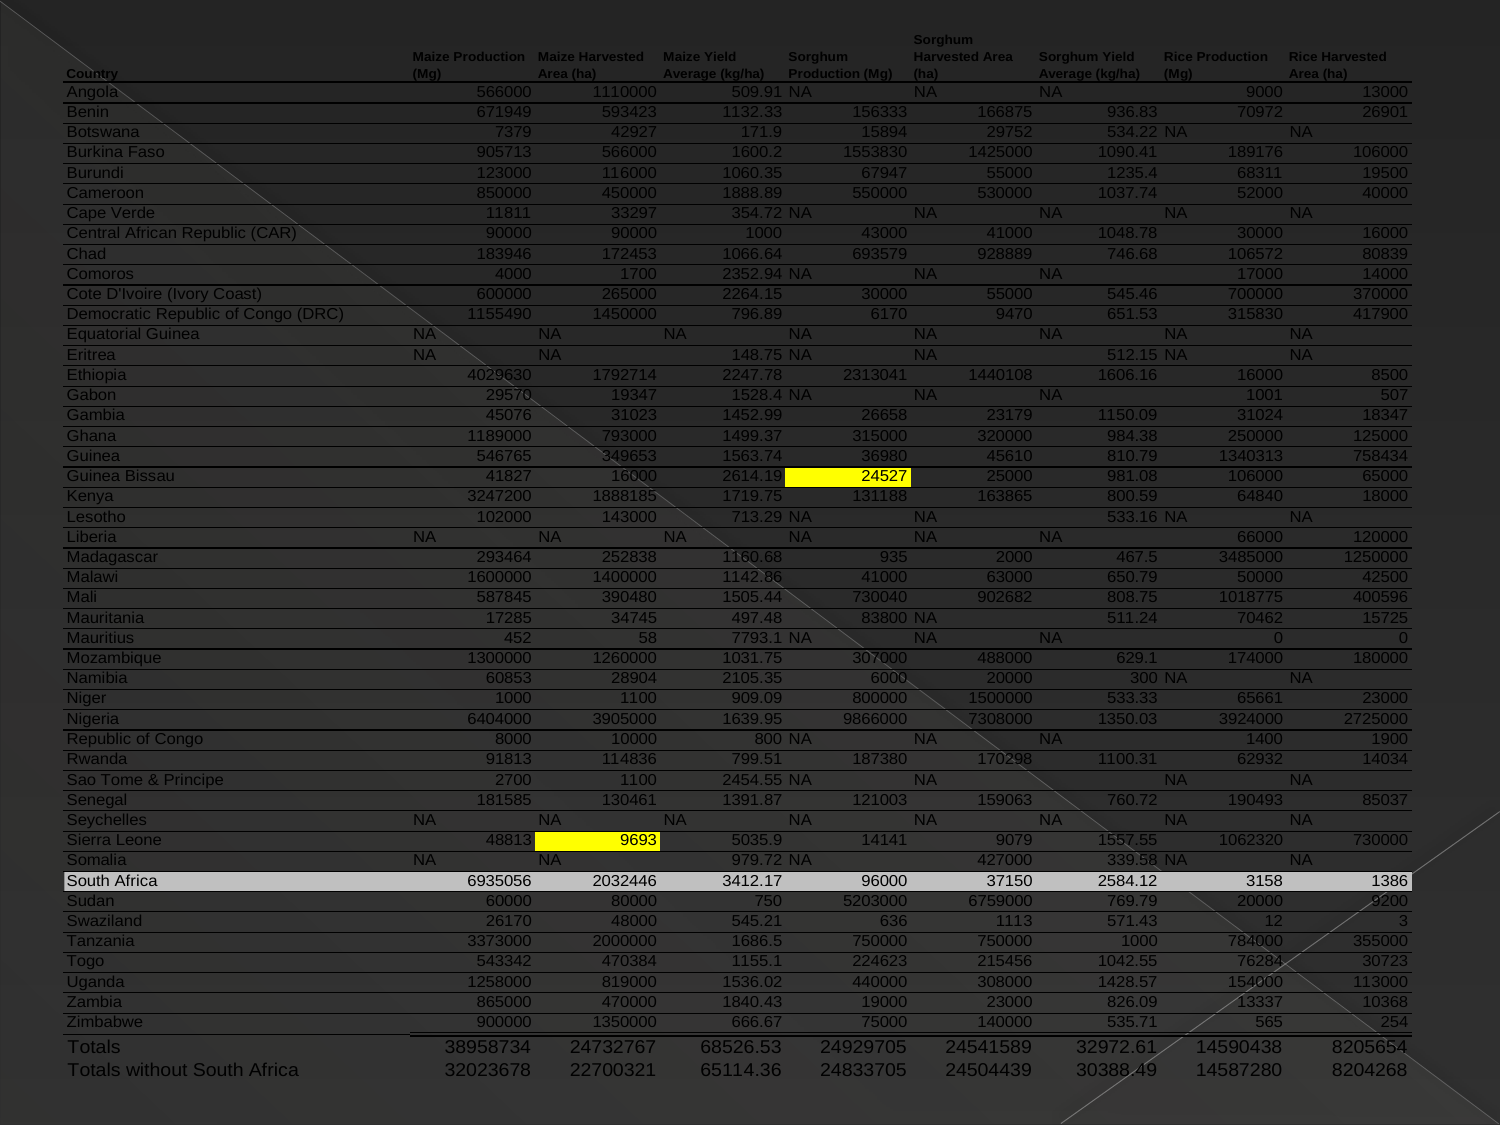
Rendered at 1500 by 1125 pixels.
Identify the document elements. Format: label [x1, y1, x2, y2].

picture [62, 24, 1413, 1083]
